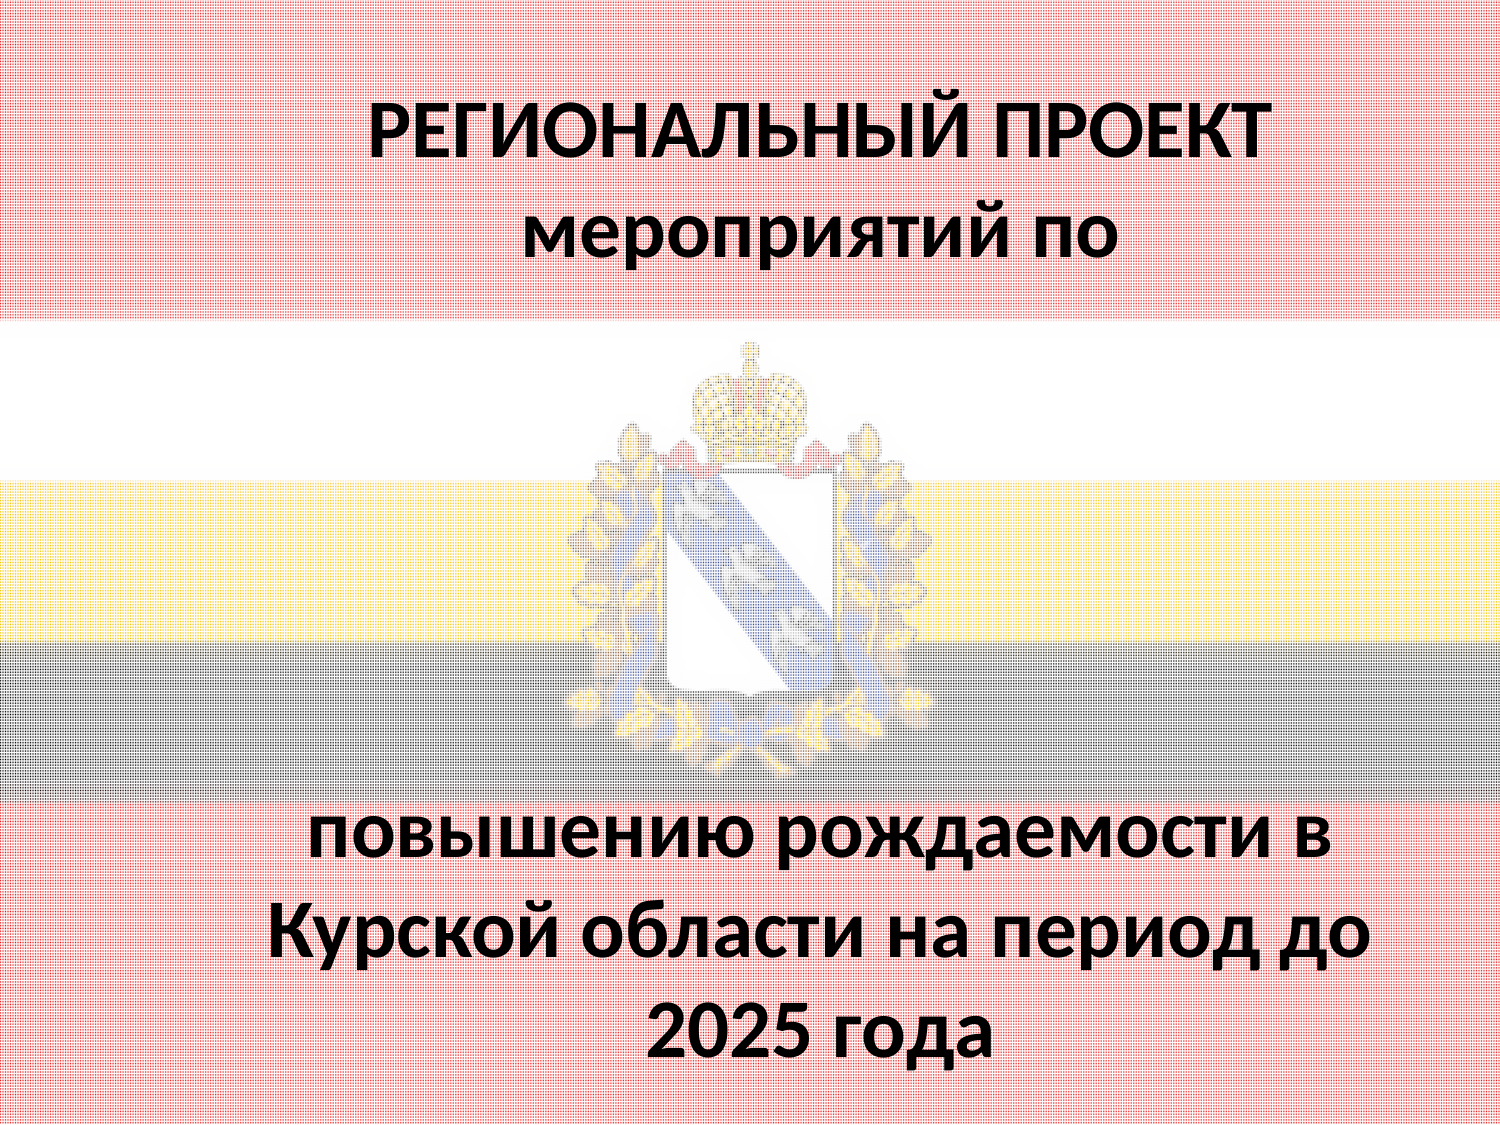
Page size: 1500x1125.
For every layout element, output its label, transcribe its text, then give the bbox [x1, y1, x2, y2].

picture [0, 0, 1500, 1125]
title РЕГИОНАЛЬНЫЙ ПРОЕКТ мероприятий по повышению рождаемости в Курской области на период до 2025 года [230, 54, 1411, 1094]
